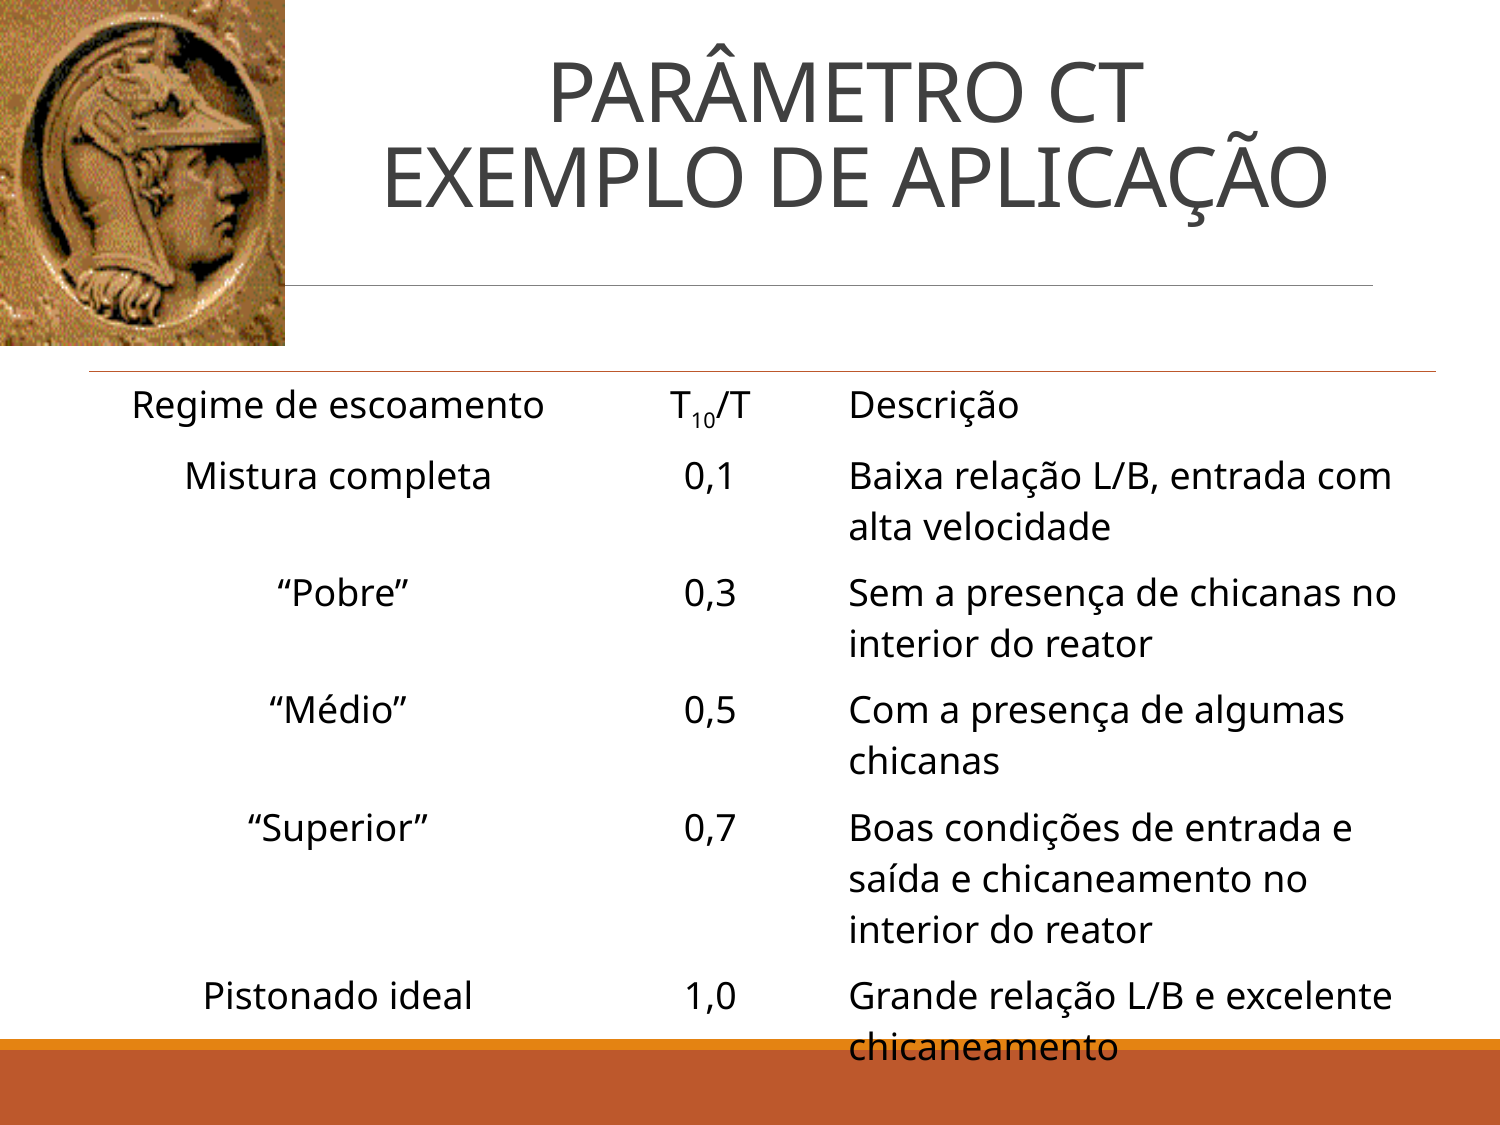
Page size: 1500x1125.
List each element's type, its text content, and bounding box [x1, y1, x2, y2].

table_cell 0,3 [587, 559, 833, 676]
table_cell “Pobre” [89, 559, 587, 676]
table_cell 0,1 [587, 442, 833, 559]
table_cell 1,0 [587, 962, 833, 1078]
picture [0, 0, 288, 351]
table_header Descrição [833, 372, 1436, 442]
title PARÂMETRO CT EXEMPLO DE APLICAÇÃO [297, 7, 1425, 233]
table_cell Mistura completa [89, 442, 587, 559]
table_cell Pistonado ideal [89, 962, 587, 1078]
table_cell “Médio” [89, 676, 587, 794]
table_cell 0,7 [587, 794, 833, 962]
table_header Regime de escoamento [89, 372, 587, 442]
table_cell Com a presença de algumas chicanas [833, 676, 1436, 794]
table_cell Baixa relação L/B, entrada com alta velocidade [833, 442, 1436, 559]
table_cell 0,5 [587, 676, 833, 794]
table_cell Sem a presença de chicanas no interior do reator [833, 559, 1436, 676]
table_cell Boas condições de entrada e saída e chicaneamento no interior do reator [833, 794, 1436, 962]
table_cell Grande relação L/B e excelente chicaneamento [833, 962, 1436, 1078]
table_header T10/T [587, 372, 833, 442]
table_cell “Superior” [89, 794, 587, 962]
